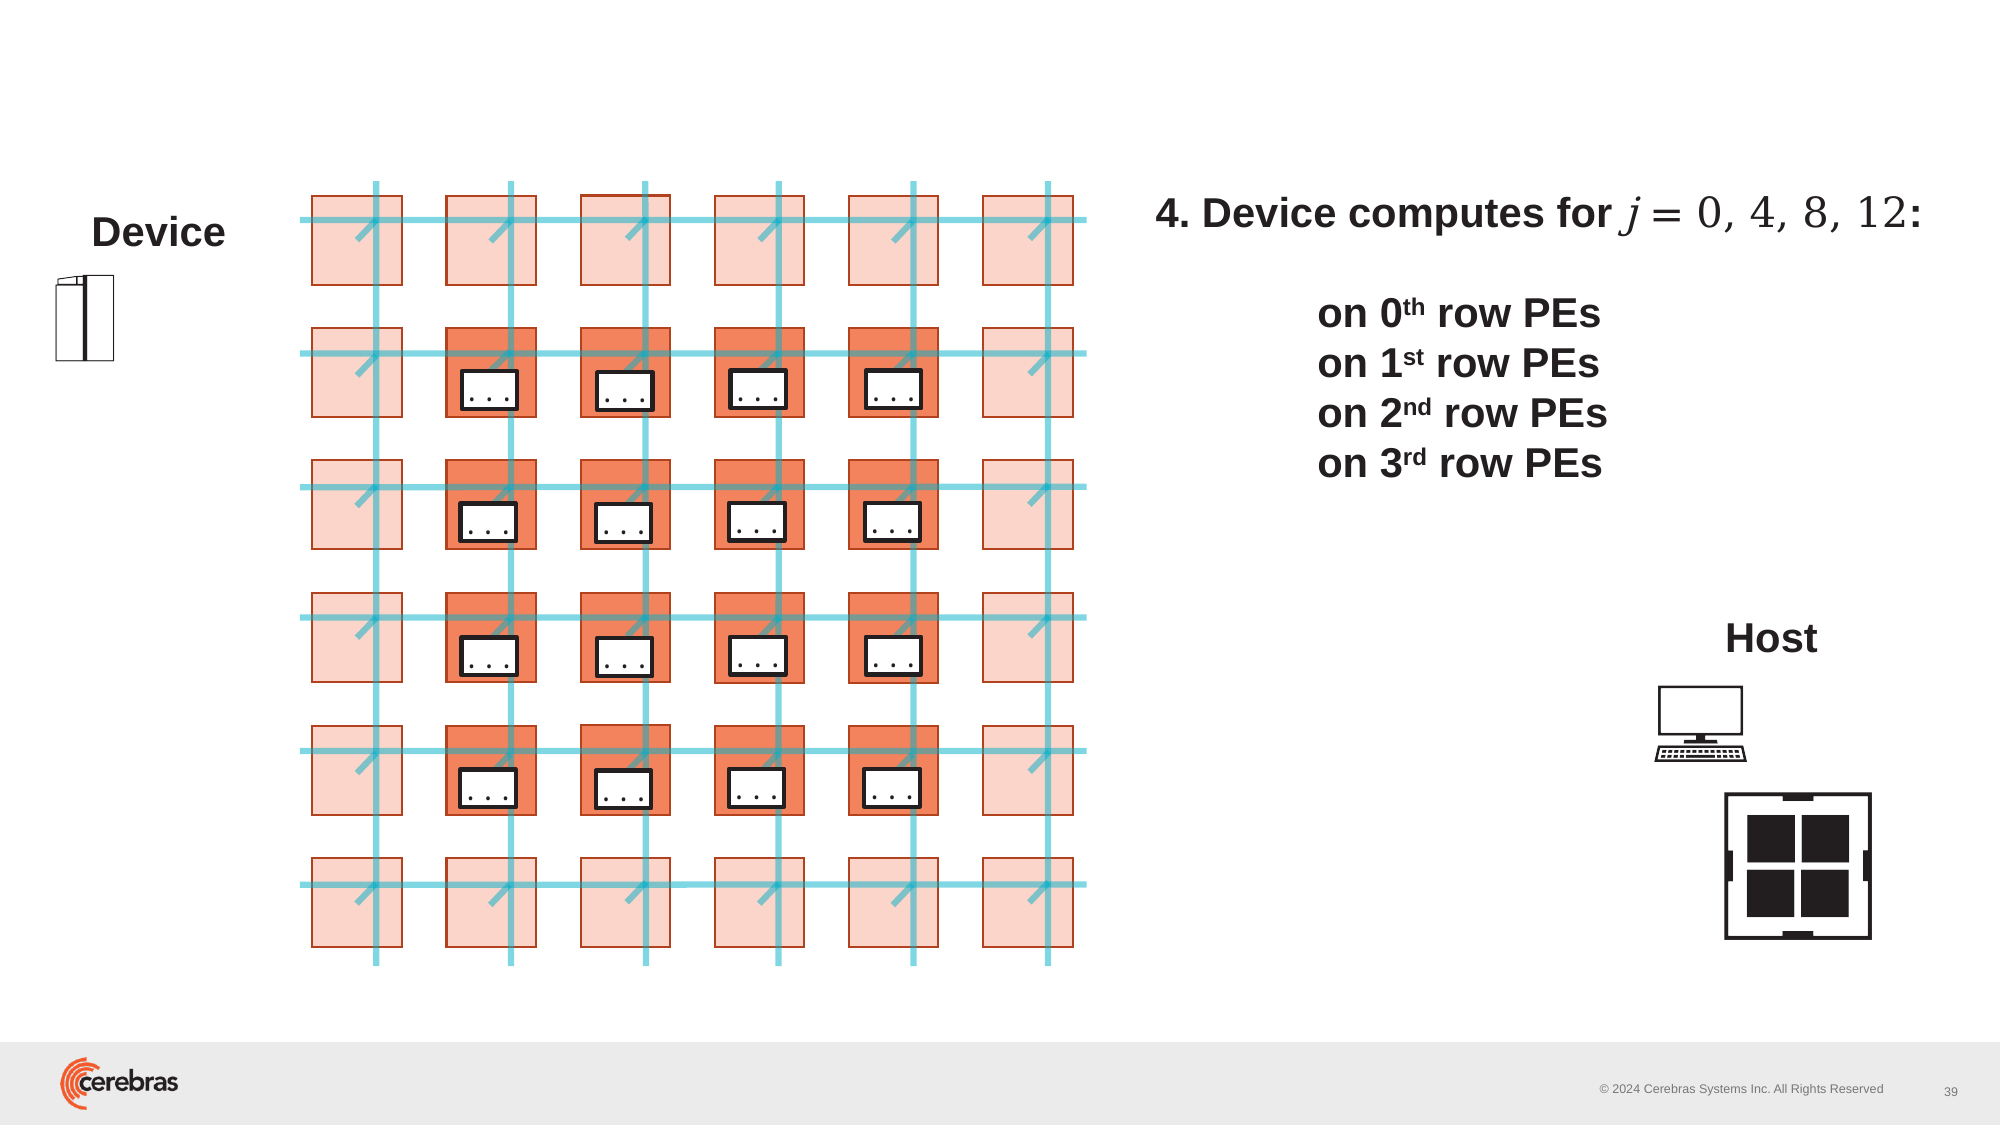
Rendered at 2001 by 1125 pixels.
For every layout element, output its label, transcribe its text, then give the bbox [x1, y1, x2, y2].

text_box Host [1683, 603, 1859, 669]
picture [1720, 788, 1876, 944]
picture [34, 268, 132, 366]
text_box Device [71, 197, 247, 262]
slide_number 39 [1853, 1077, 1974, 1106]
picture [60, 1057, 178, 1110]
picture [1651, 674, 1750, 772]
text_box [299, 181, 1087, 966]
